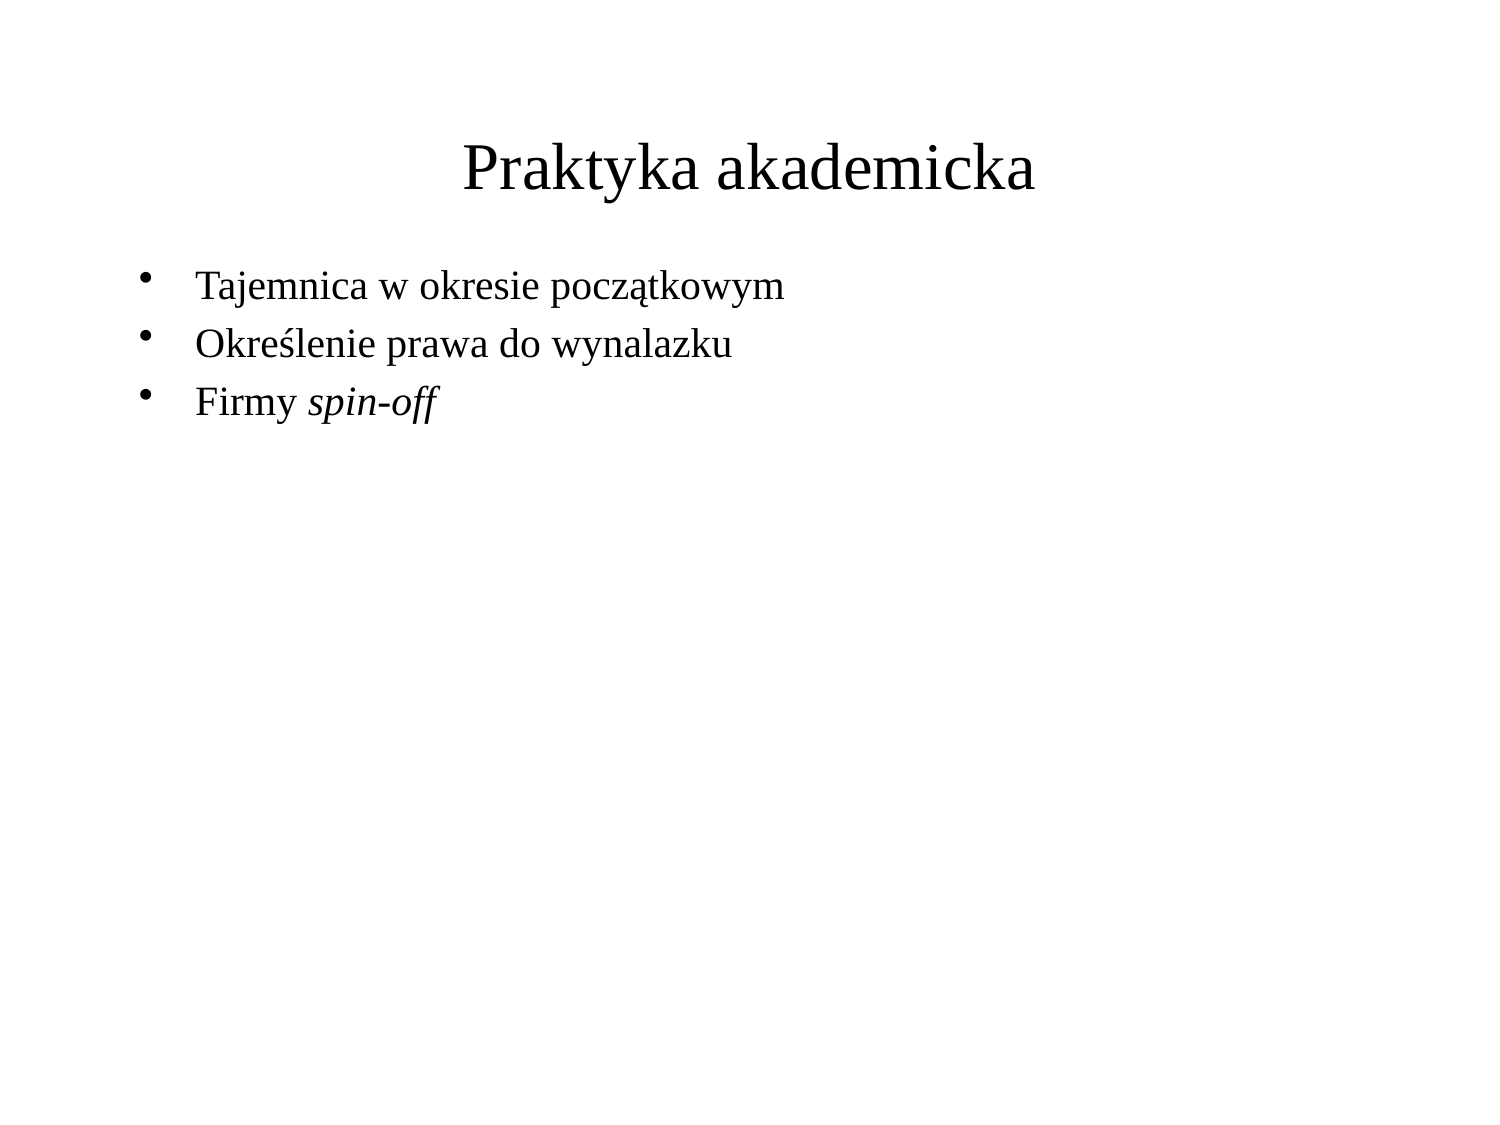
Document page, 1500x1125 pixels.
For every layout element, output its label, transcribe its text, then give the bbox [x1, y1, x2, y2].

list Tajemnica w okresie początkowym Określenie prawa do wynalazku Firmy spin-off [123, 249, 1388, 811]
title Praktyka akademicka [112, 99, 1388, 226]
